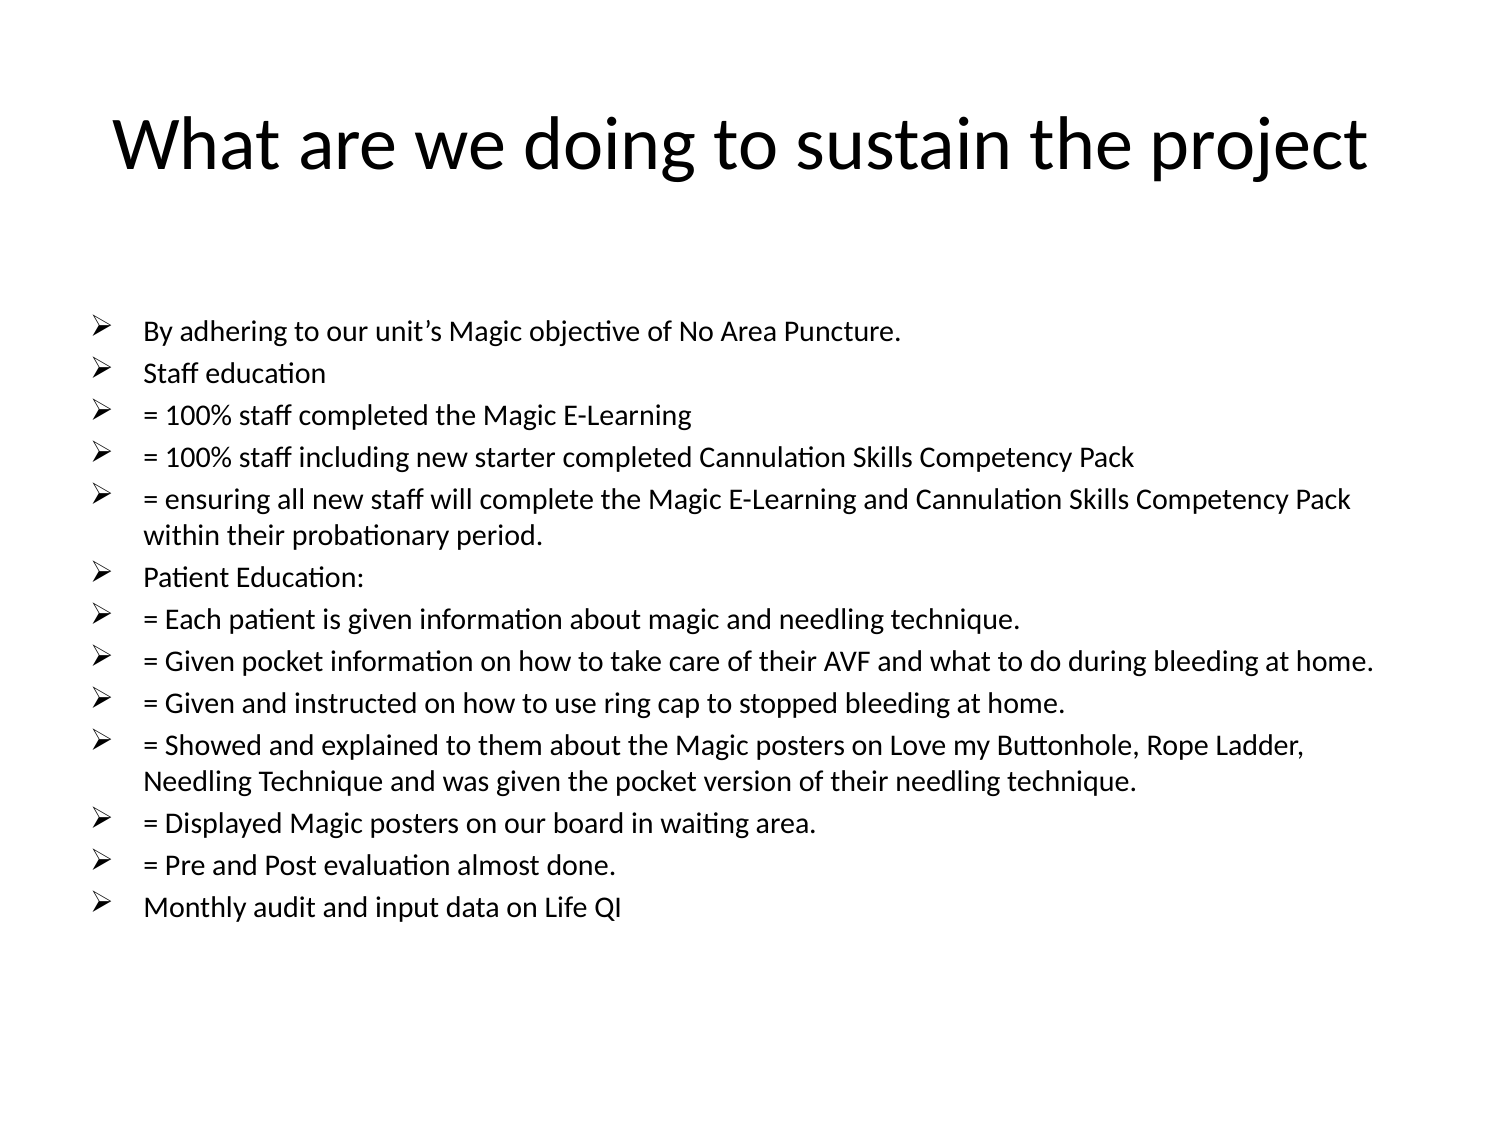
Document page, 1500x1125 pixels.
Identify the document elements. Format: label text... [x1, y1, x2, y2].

list By adhering to our unit’s Magic objective of No Area Puncture. Staff education = 100% staff completed the Magic E-Learning = 100% staff including new starter completed Cannulation Skills Competency Pack = ensuring all new staff will complete the Magic E-Learning and Cannulation Skills Competency Pack within their probationary period. Patient Education: = Each patient is given information about magic and needling technique. = Given pocket information on how to take care of their AVF and what to do during bleeding at home. = Given and instructed on how to use ring cap to stopped bleeding at home. = Showed and explained to them about the Magic posters on Love my Buttonhole, Rope Ladder, Needling Technique and was given the pocket version of their needling technique. = Displayed Magic posters on our board in waiting area. = Pre and Post evaluation almost done. Monthly audit and input data on Life QI [75, 262, 1425, 1005]
title What are we doing to sustain the project [75, 45, 1425, 233]
